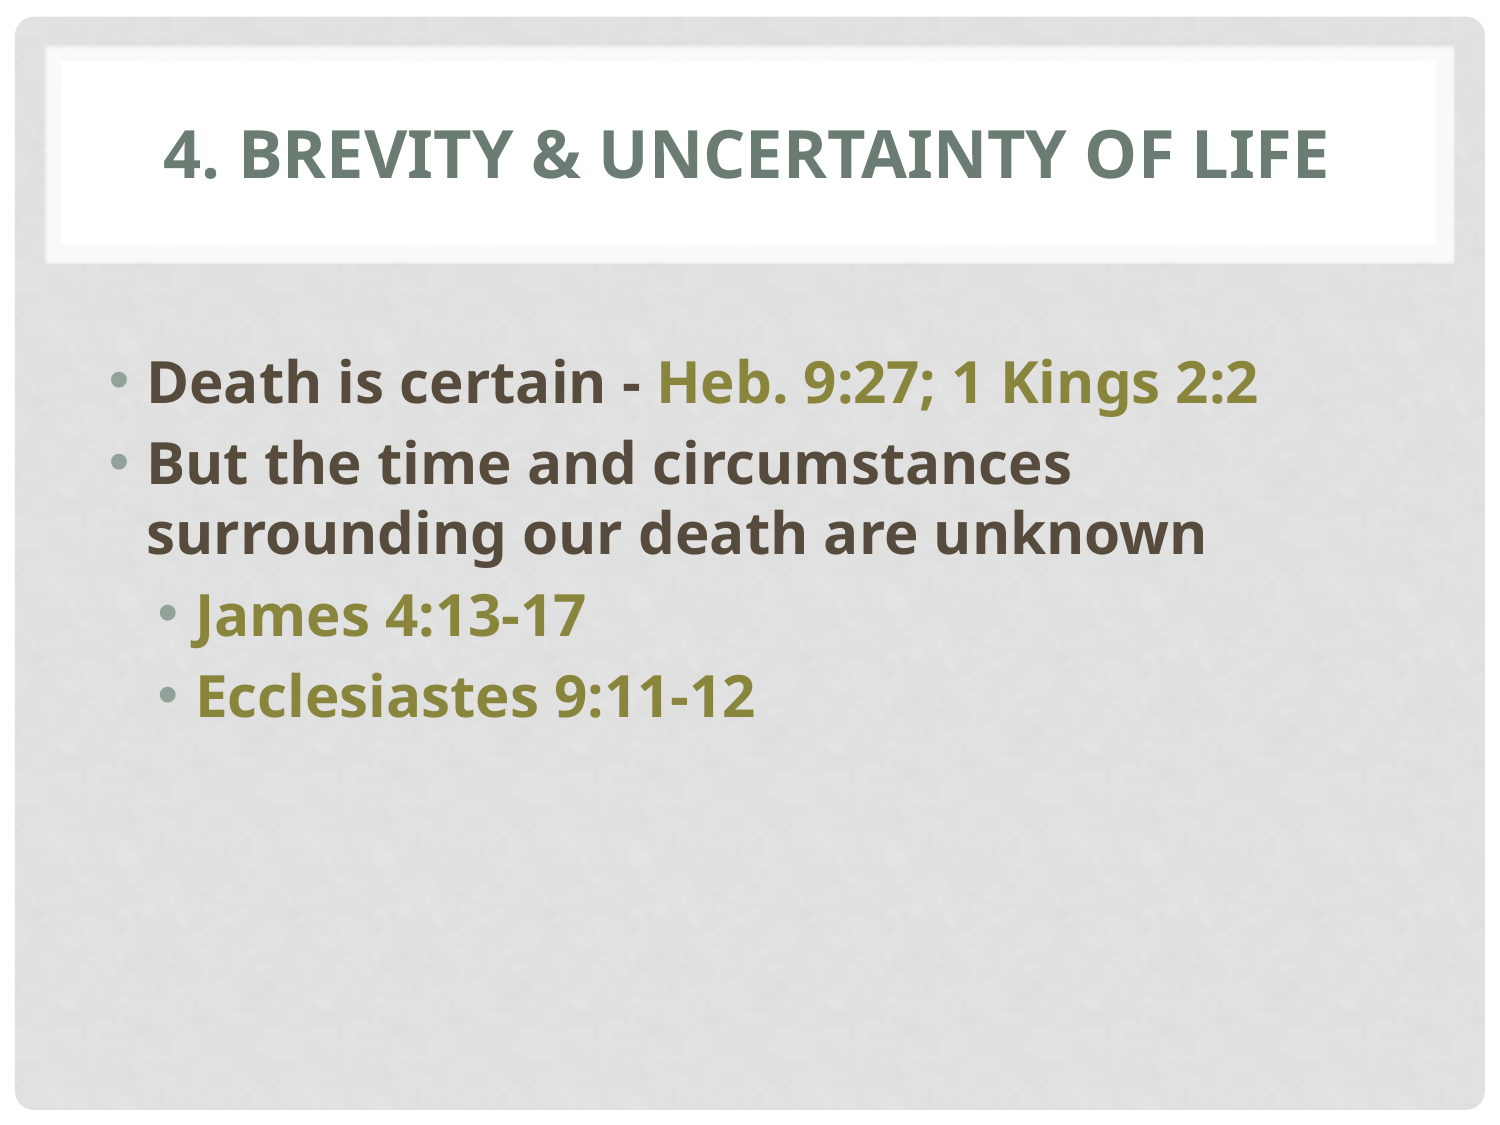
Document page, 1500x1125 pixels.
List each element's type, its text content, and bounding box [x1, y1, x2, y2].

list Death is certain - Heb. 9:27; 1 Kings 2:2 But the time and circumstances surrounding our death are unknown James 4:13-17 Ecclesiastes 9:11-12 [75, 337, 1425, 1005]
title 4. Brevity & Uncertainty of life [69, 66, 1425, 238]
